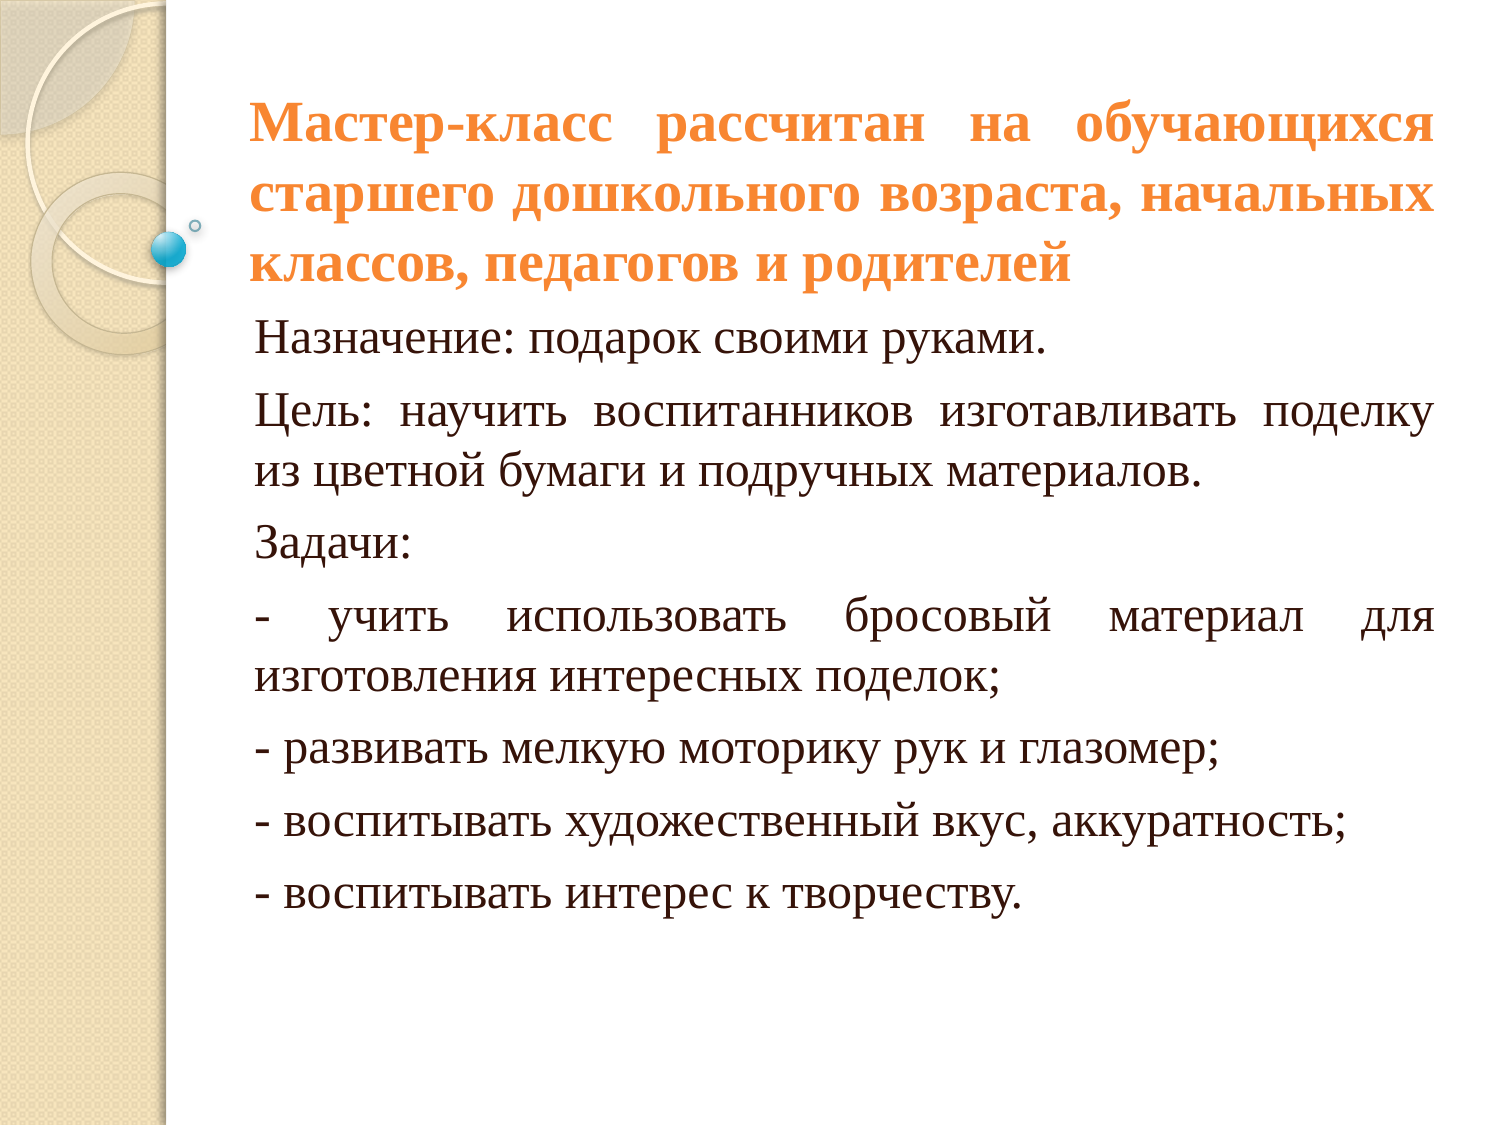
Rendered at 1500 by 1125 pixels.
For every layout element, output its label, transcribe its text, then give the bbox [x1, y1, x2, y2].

title Мастер-класс рассчитан на обучающихся старшего дошкольного возраста, начальных классов, педагогов и родителей [234, 59, 1450, 301]
subtitle Назначение: подарок своими руками. Цель: научить воспитанников изготавливать поделку из цветной бумаги и подручных материалов. Задачи: - учить использовать бросовый материал для изготовления интересных поделок; - развивать мелкую моторику рук и глазомер; - воспитывать художественный вкус, аккуратность; - воспитывать интерес к творчеству. [234, 303, 1450, 938]
